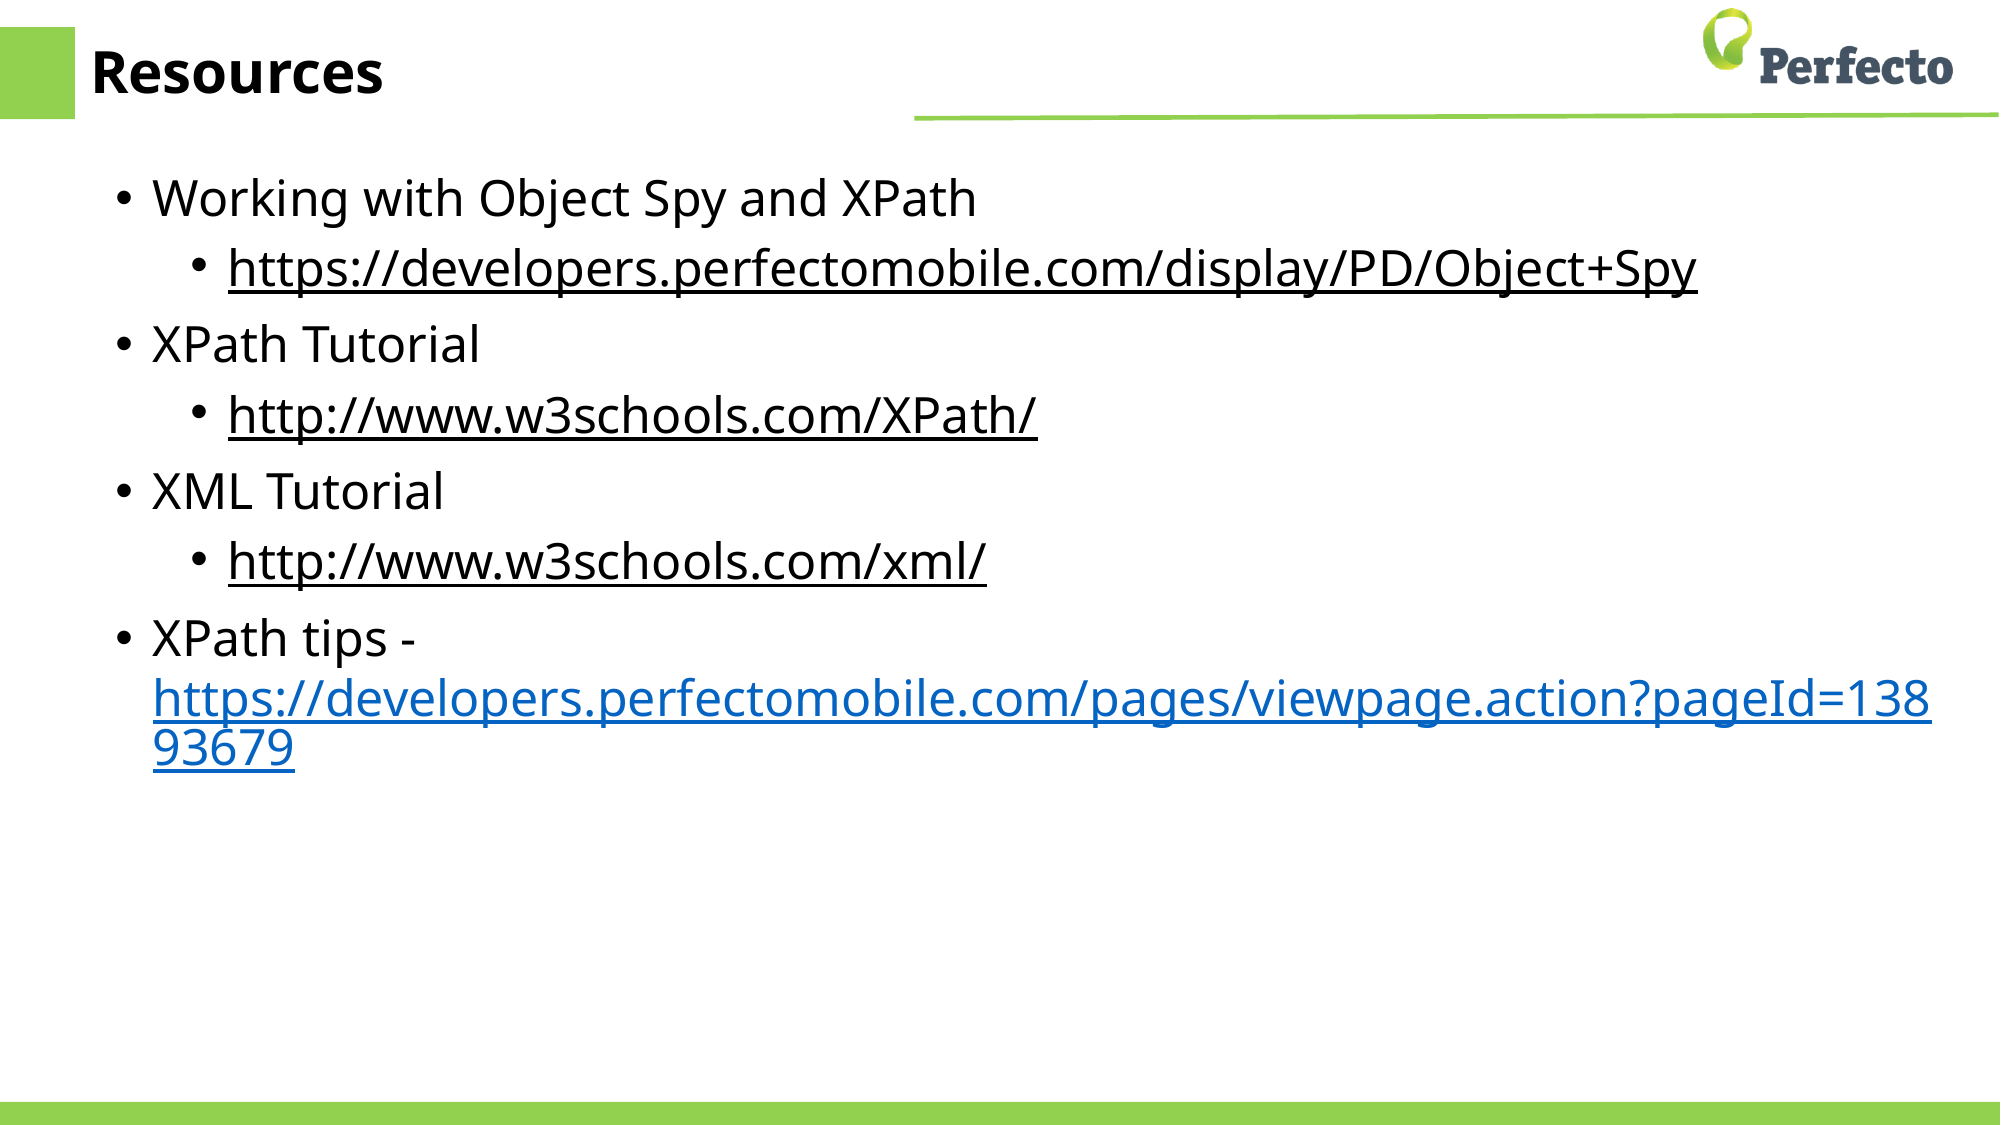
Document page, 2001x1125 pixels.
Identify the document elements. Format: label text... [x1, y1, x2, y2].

list Working with Object Spy and XPath https://developers.perfectomobile.com/display/PD/Object+Spy XPath Tutorial http://www.w3schools.com/XPath/ XML Tutorial http://www.w3schools.com/xml/ XPath tips - https://developers.perfectomobile.com/pages/viewpage.action?pageId=13893679 [100, 165, 1967, 1065]
title Resources [75, 9, 915, 140]
picture [1701, 8, 1969, 89]
